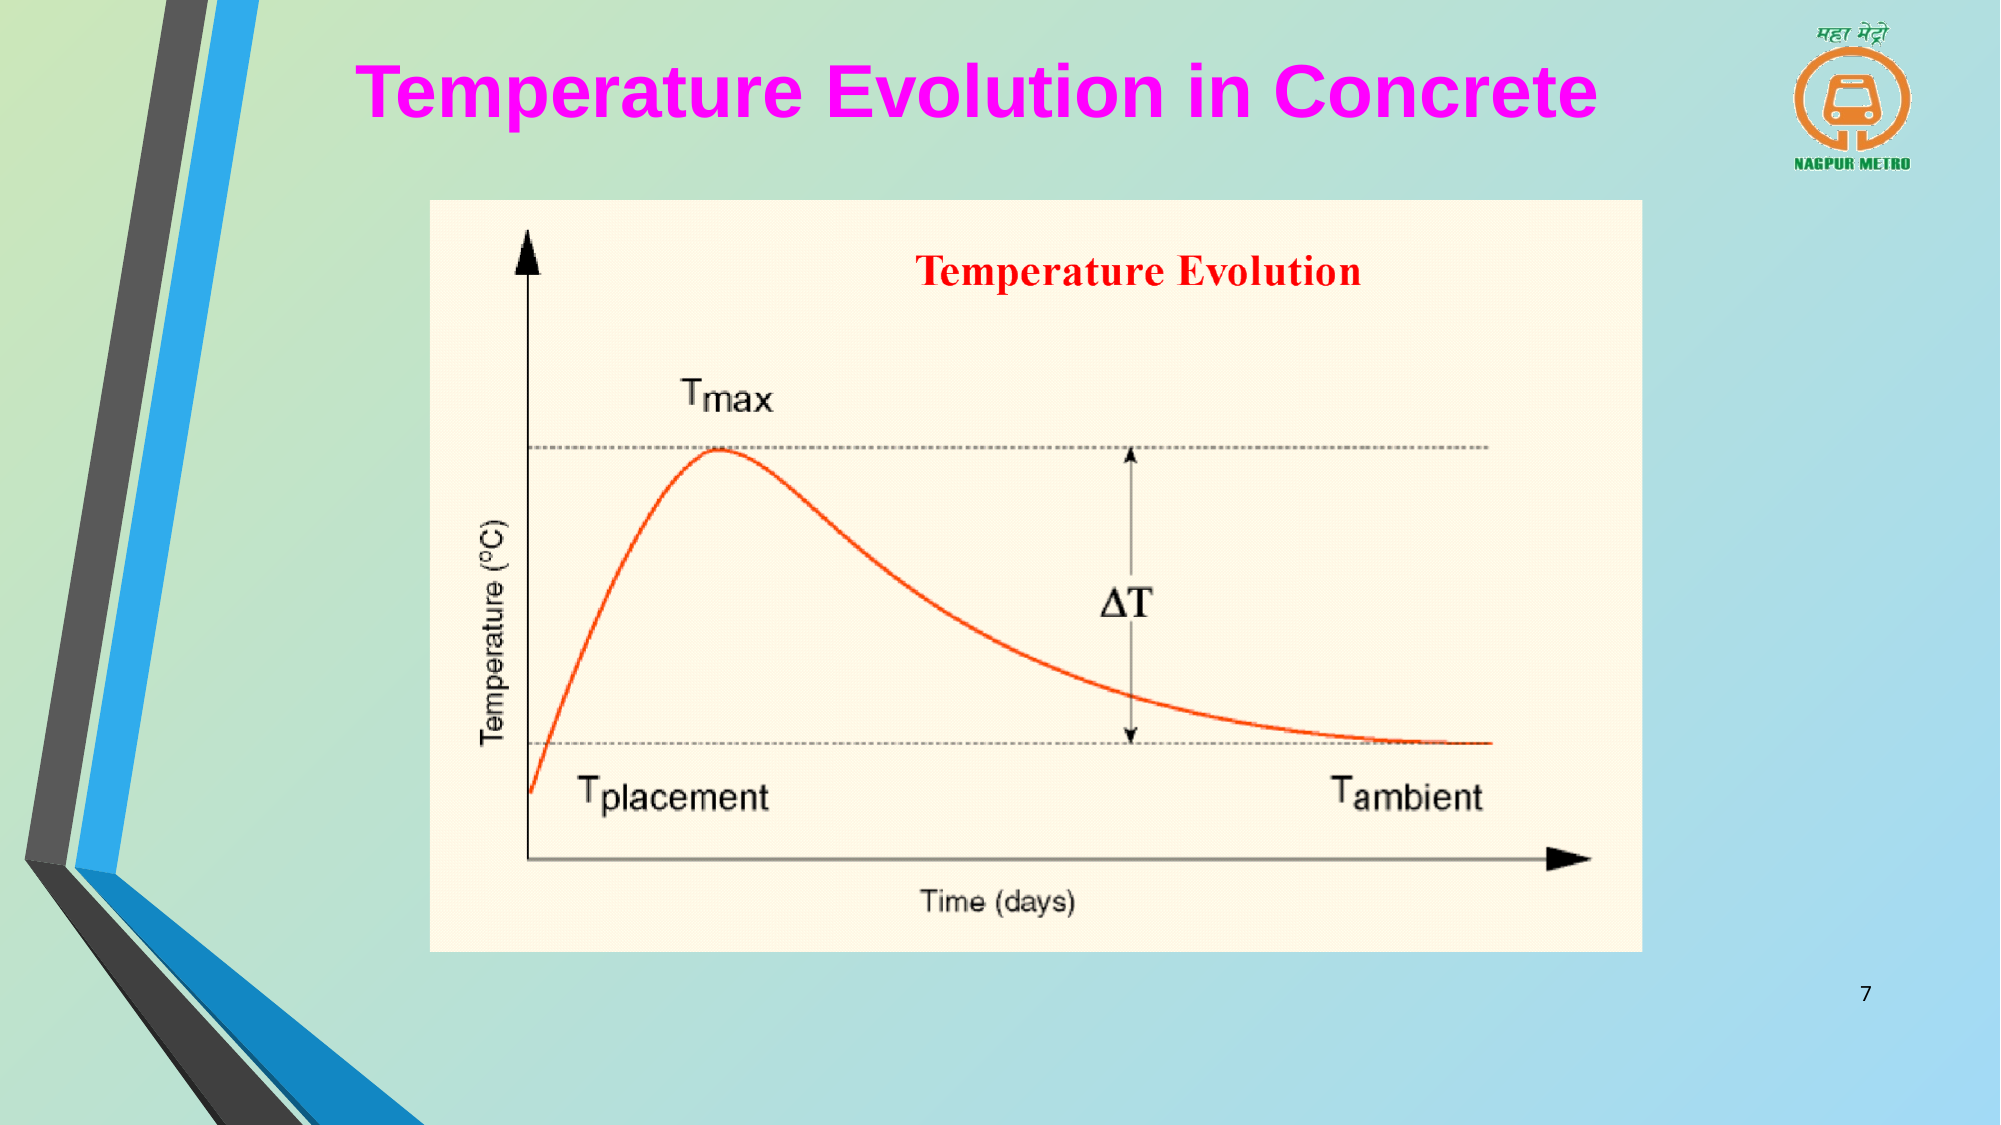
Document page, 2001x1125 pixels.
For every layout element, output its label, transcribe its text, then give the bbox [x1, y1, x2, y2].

picture [1780, 0, 1935, 175]
text_box Temperature Evolution in Concrete [320, 34, 1636, 140]
picture [429, 200, 1643, 952]
slide_number 7 [1796, 965, 1887, 1025]
